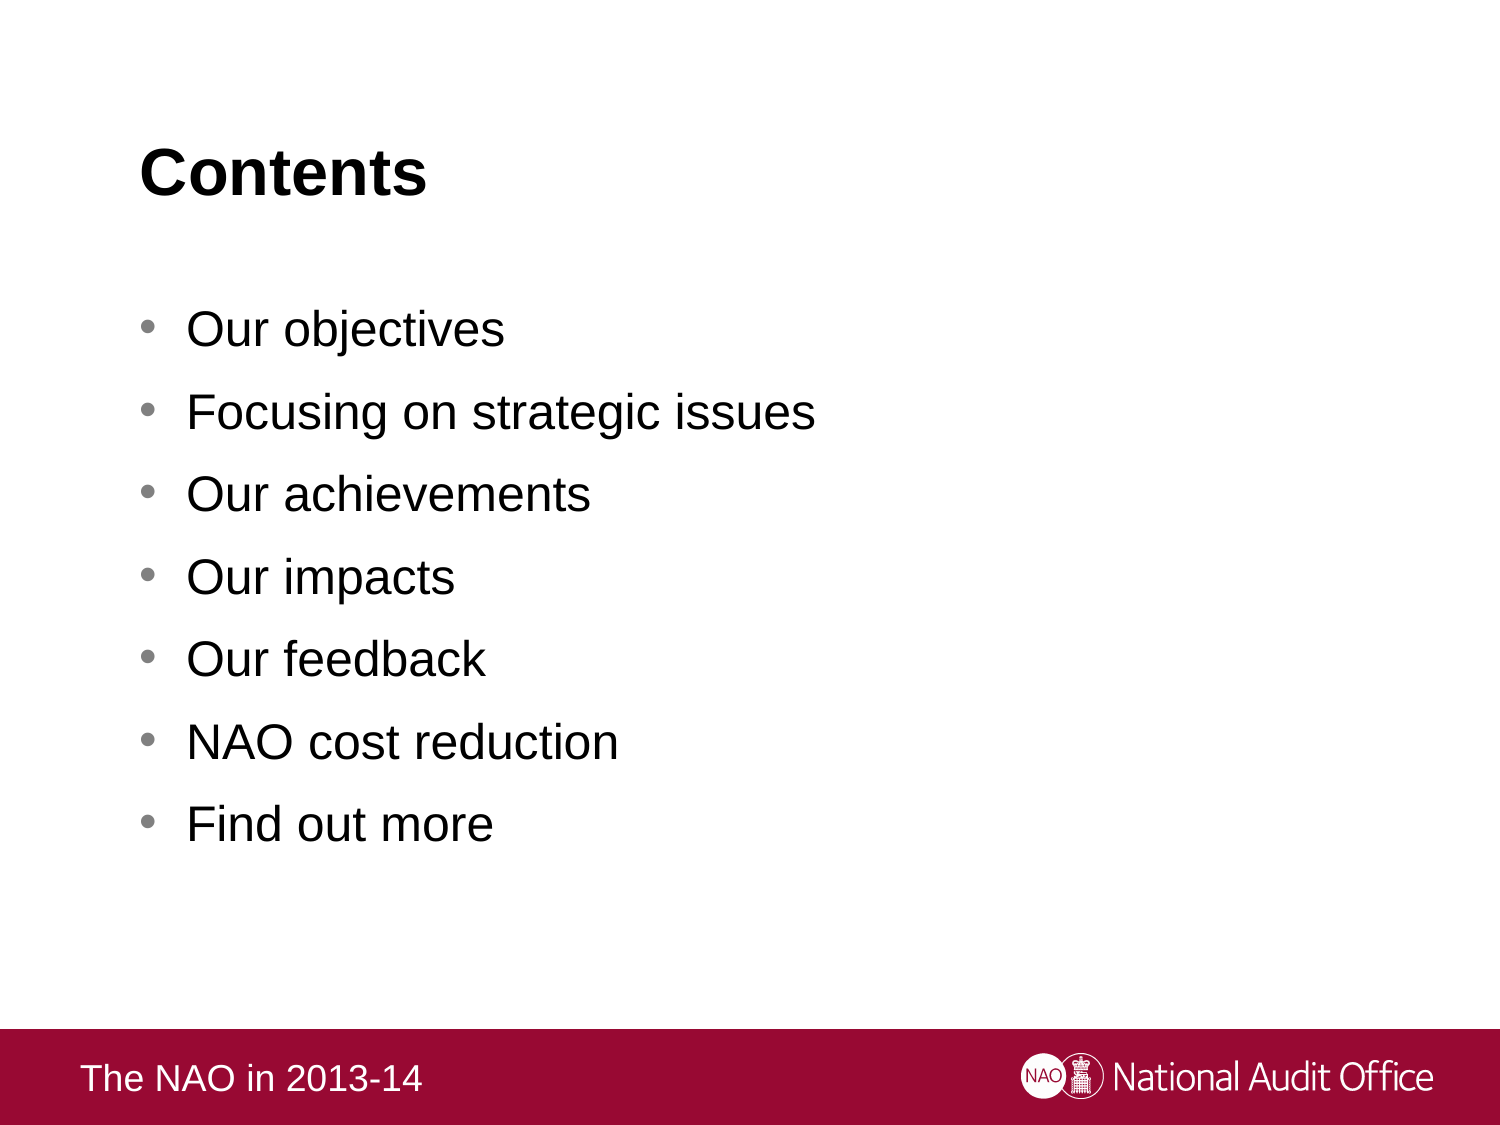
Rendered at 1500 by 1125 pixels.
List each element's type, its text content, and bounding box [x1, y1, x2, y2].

picture [1021, 1053, 1433, 1099]
text_box Contents [124, 121, 1325, 217]
list Our objectives Focusing on strategic issues Our achievements Our impacts Our feedback NAO cost reduction Find out more [124, 289, 1376, 939]
